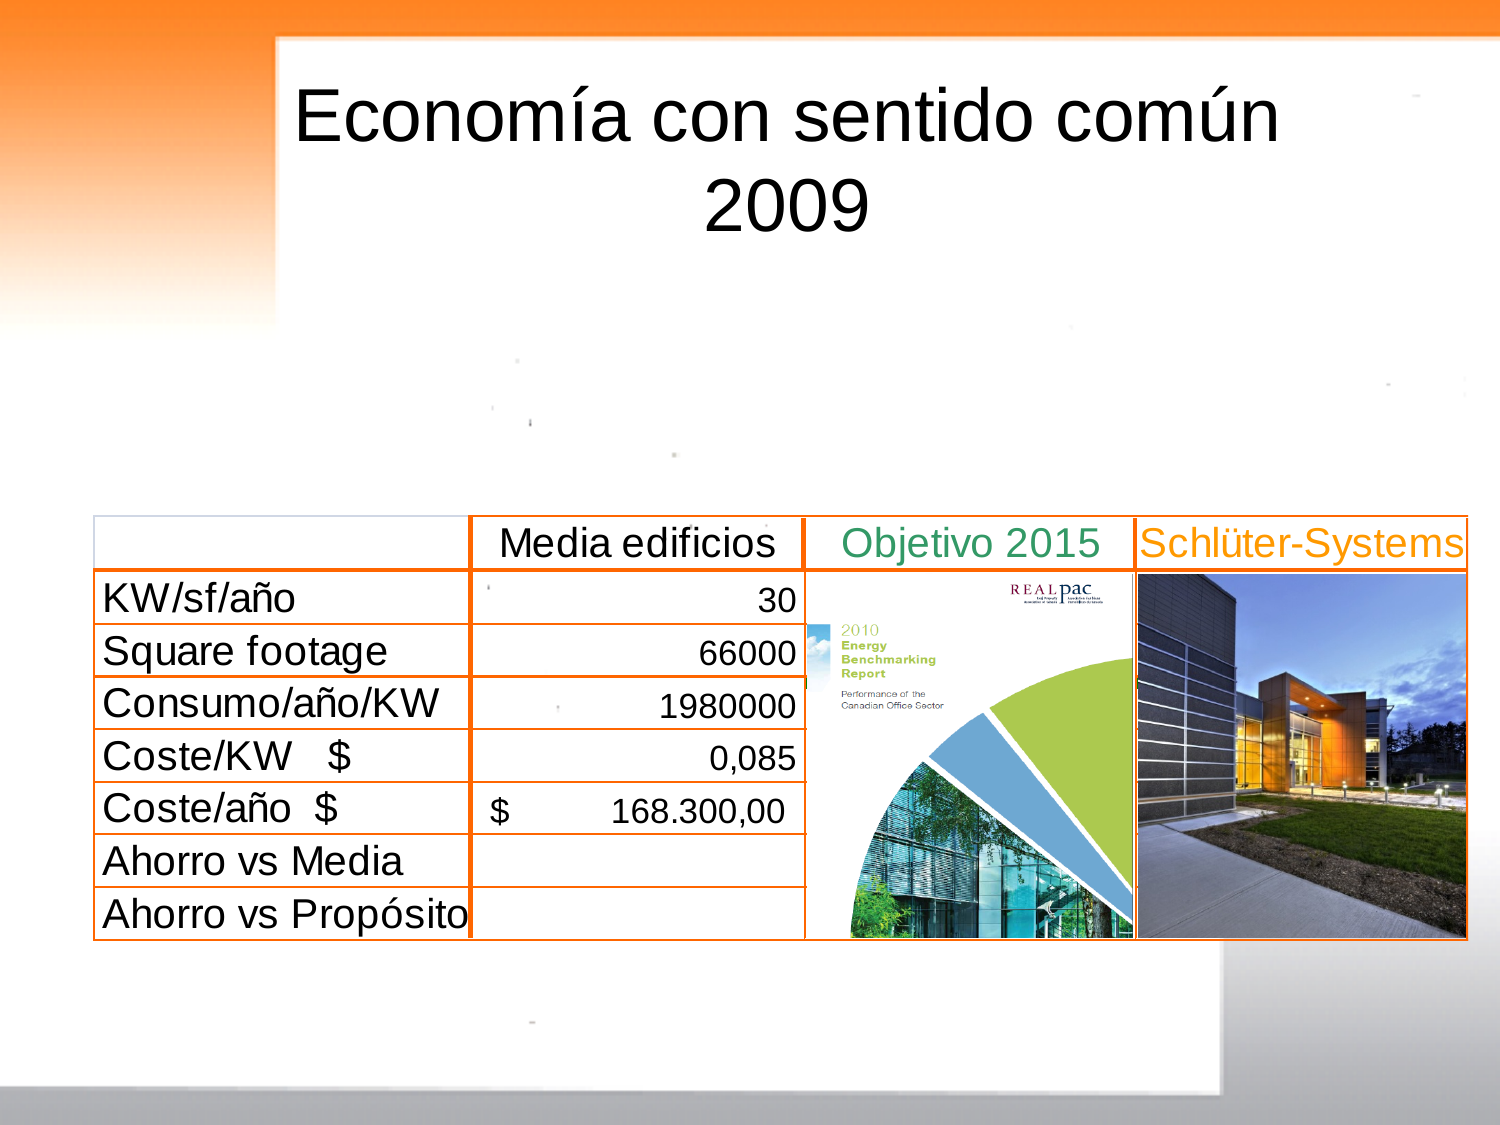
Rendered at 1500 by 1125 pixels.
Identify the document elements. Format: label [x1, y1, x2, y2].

picture [0, 0, 1500, 1125]
list [92, 515, 1471, 944]
